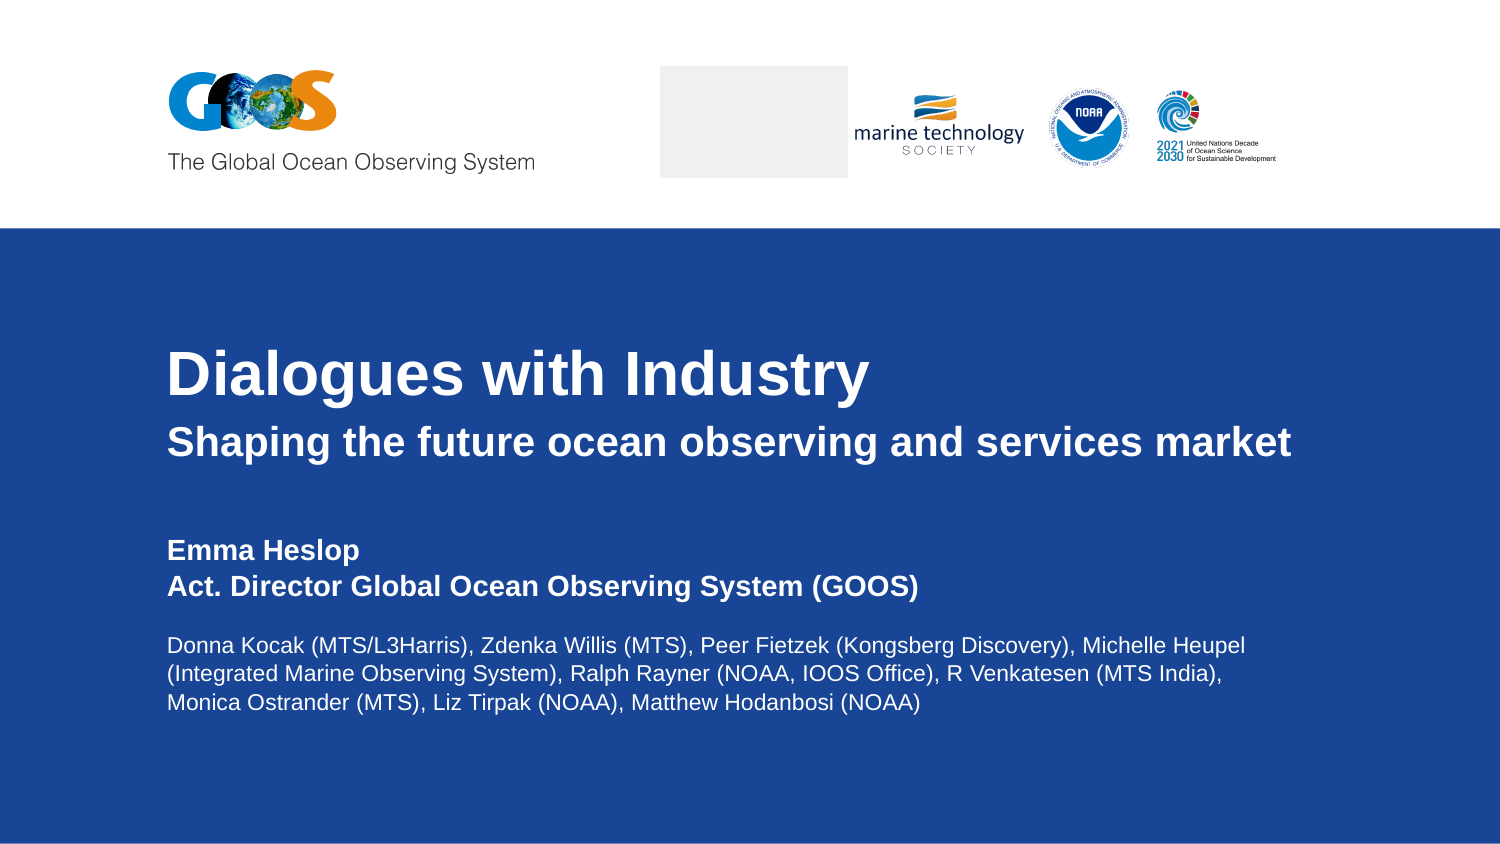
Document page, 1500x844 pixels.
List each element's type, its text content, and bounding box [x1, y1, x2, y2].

picture [168, 70, 534, 174]
subtitle Emma Heslop Act. Director Global Ocean Observing System (GOOS) Donna Kocak (MTS/L3Harris), Zdenka Willis (MTS), Peer Fietzek (Kongsberg Discovery), Michelle Heupel (Integrated Marine Observing System), Ralph Rayner (NOAA, IOOS Office), R Venkatesen (MTS India), Monica Ostrander (MTS), Liz Tirpak (NOAA), Matthew Hodanbosi (NOAA) [166, 529, 1286, 728]
title Dialogues with Industry Shaping the future ocean observing and services market [166, 321, 1332, 504]
picture [653, 59, 1314, 190]
